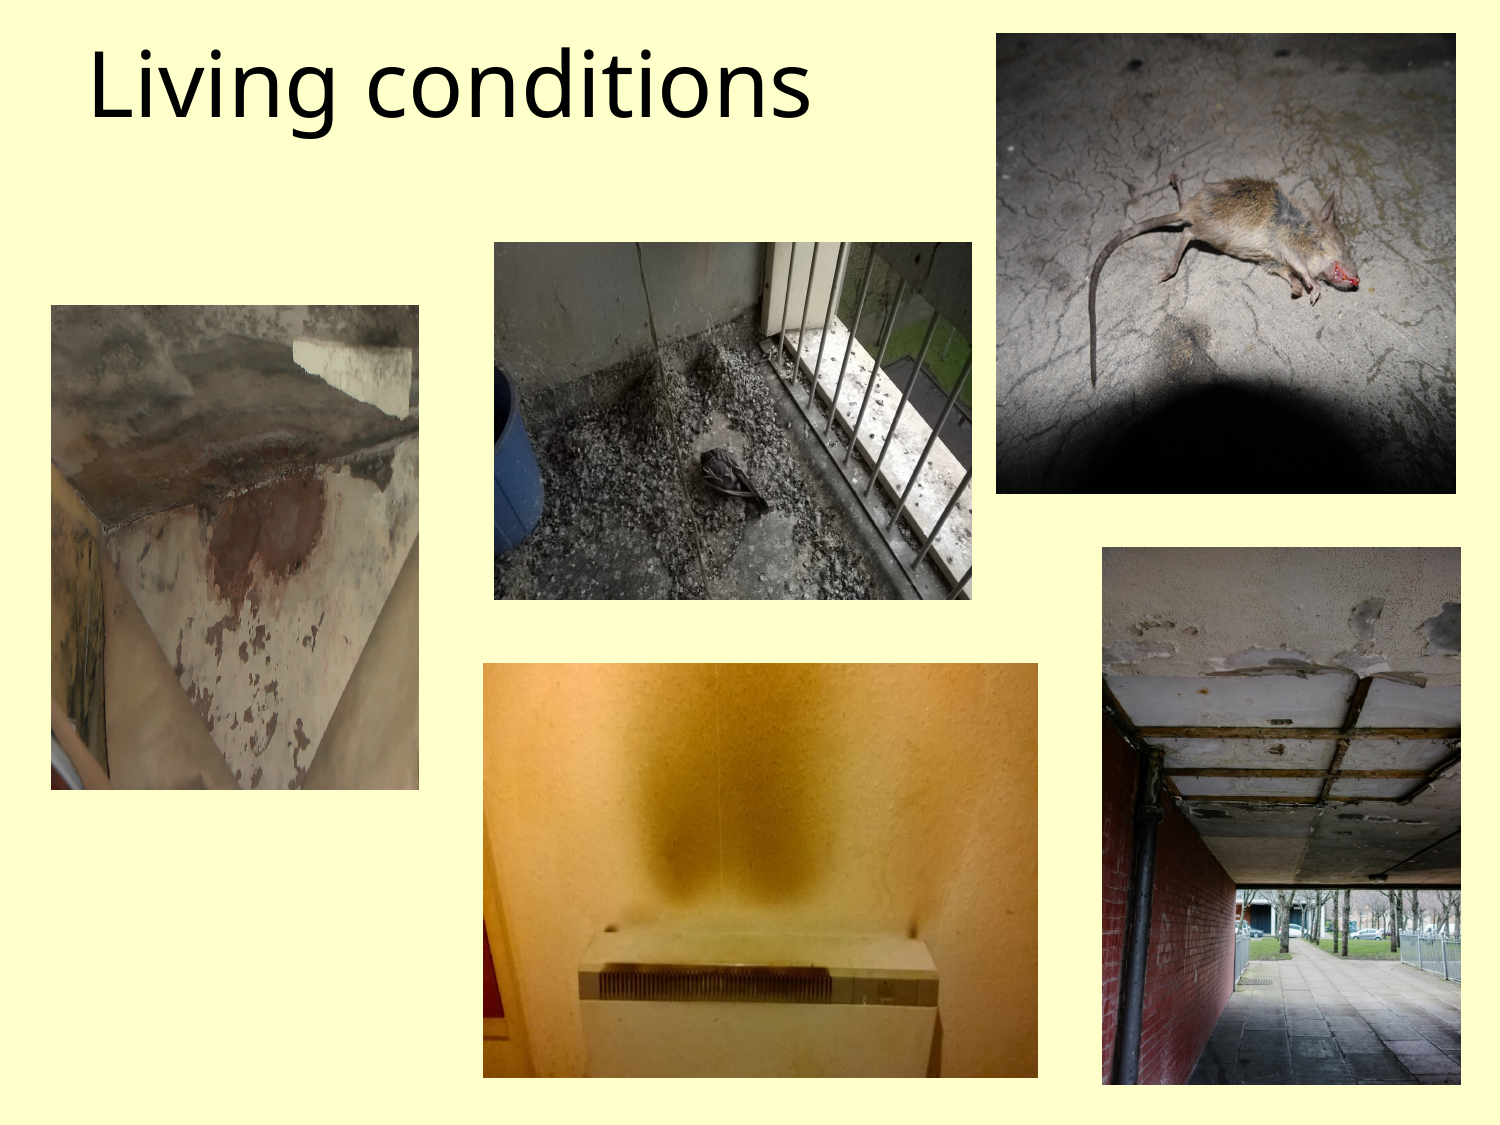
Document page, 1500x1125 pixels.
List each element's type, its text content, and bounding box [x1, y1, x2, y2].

picture [1102, 547, 1461, 1085]
picture [494, 242, 972, 600]
picture [996, 33, 1456, 494]
picture [483, 663, 1038, 1078]
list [51, 305, 419, 790]
title Living conditions [71, 0, 1366, 197]
